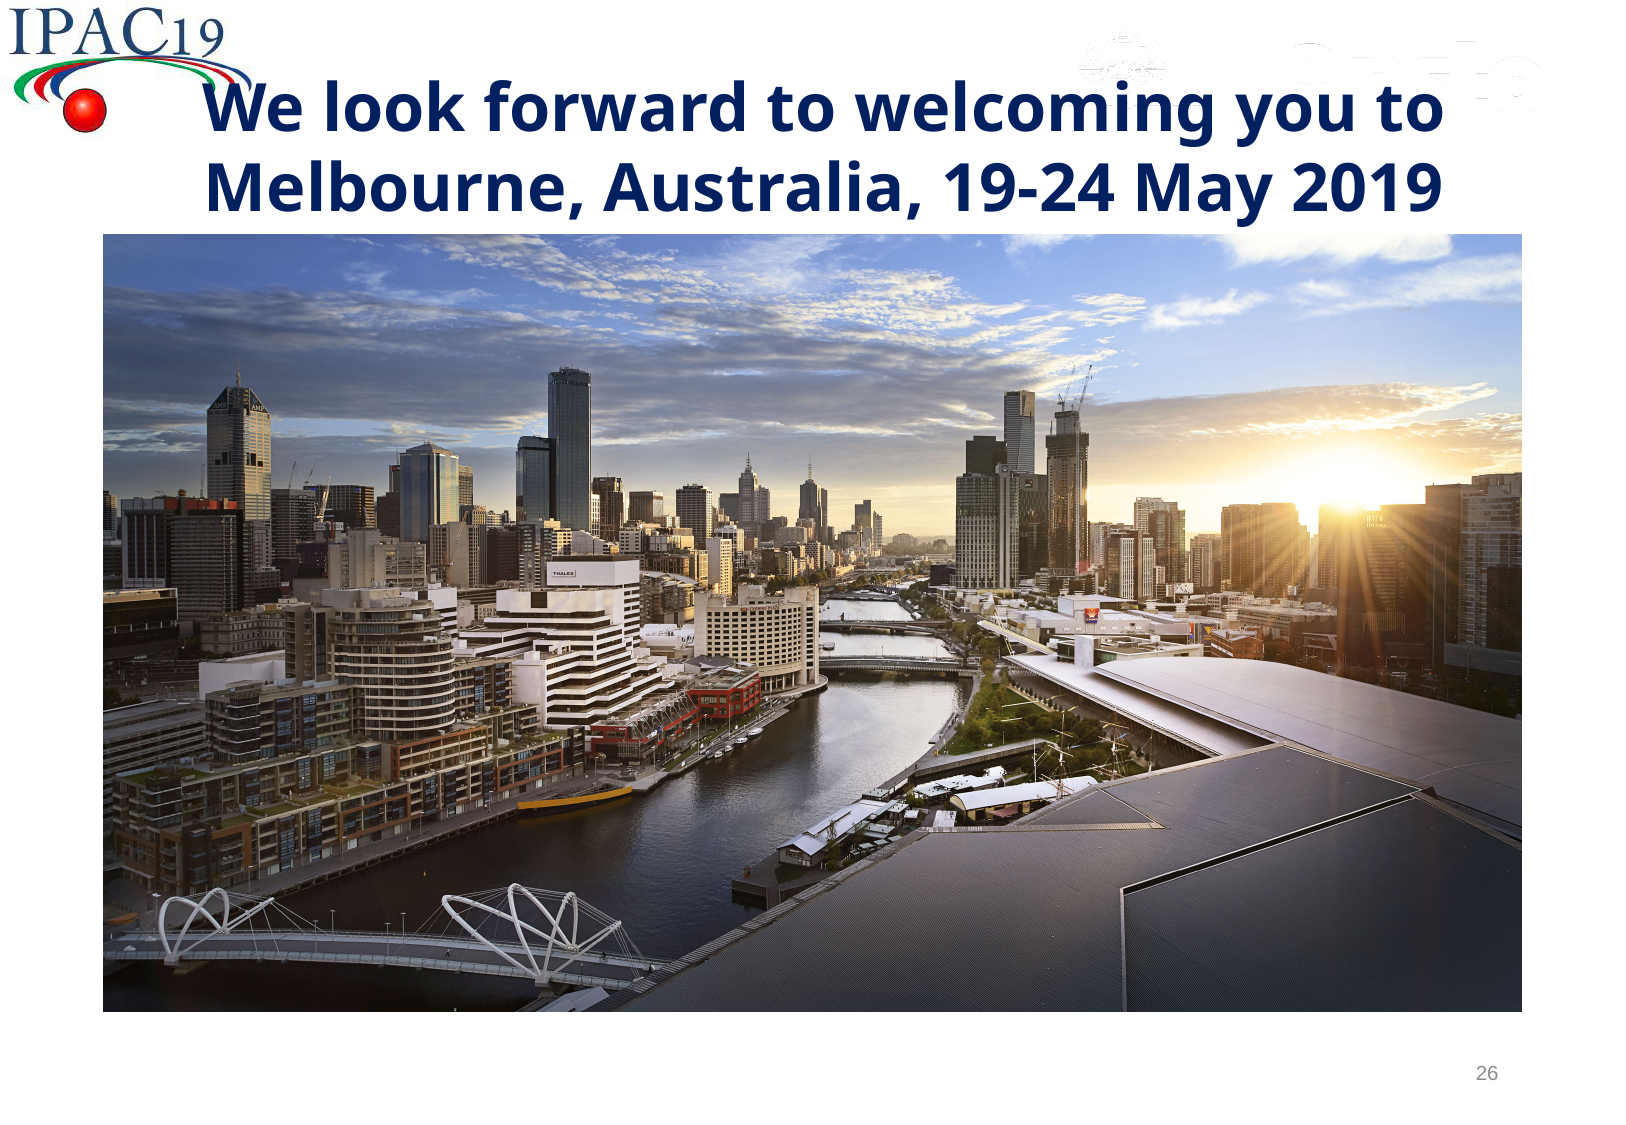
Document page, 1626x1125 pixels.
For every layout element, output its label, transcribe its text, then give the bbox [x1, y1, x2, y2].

picture [0, 0, 258, 139]
slide_number 26 [1147, 1042, 1514, 1103]
picture [103, 234, 1522, 1012]
text_box We look forward to welcoming you to Melbourne, Australia, 19-24 May 2019 [151, 57, 1498, 232]
